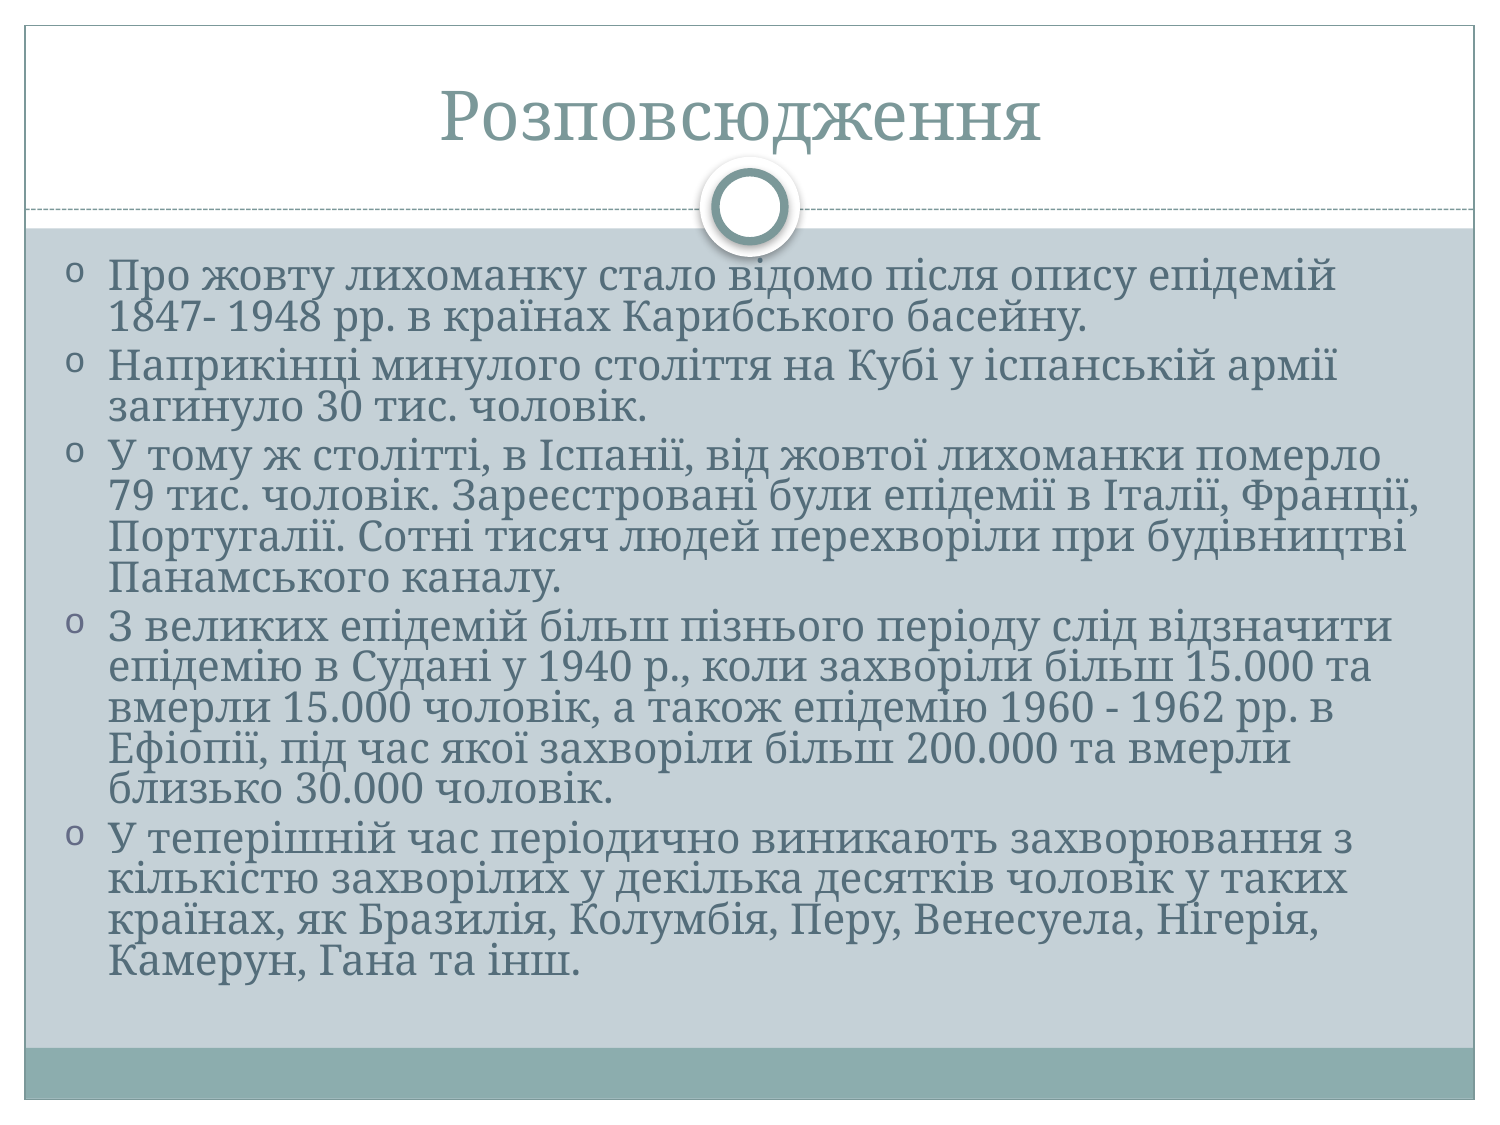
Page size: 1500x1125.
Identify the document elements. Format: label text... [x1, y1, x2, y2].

list Про жовту лихоманку стало відомо після опису епідемій 1847- 1948 рр. в країнах Карибського басейну. Наприкінці минулого століття на Кубі у іспанській армії загинуло 30 тис. чоловік. У тому ж столітті, в Іспанії, від жовтої лихоманки померло 79 тис. чоловік. Зареєстровані були епідемії в Італії, Франції, Португалії. Сотні тисяч людей перехворіли при будівництві Панамського каналу. З великих епідемій більш пізнього періоду слід відзначити епідемію в Судані у 1940 р., коли захворіли більш 15.000 та вмерли 15.000 чоловік, а також епідемію 1960 - 1962 рр. в Ефіопії, під час якої захворіли більш 200.000 та вмерли близько 30.000 чоловік. У теперішній час періодично виникають захворювання з кількістю захворілих у декілька десятків чоловік у таких країнах, як Бразилія, Колумбія, Перу, Венесуела, Нігерія, Камерун, Гана та інш. [49, 250, 1445, 1001]
title Розповсюдження [49, 37, 1450, 162]
